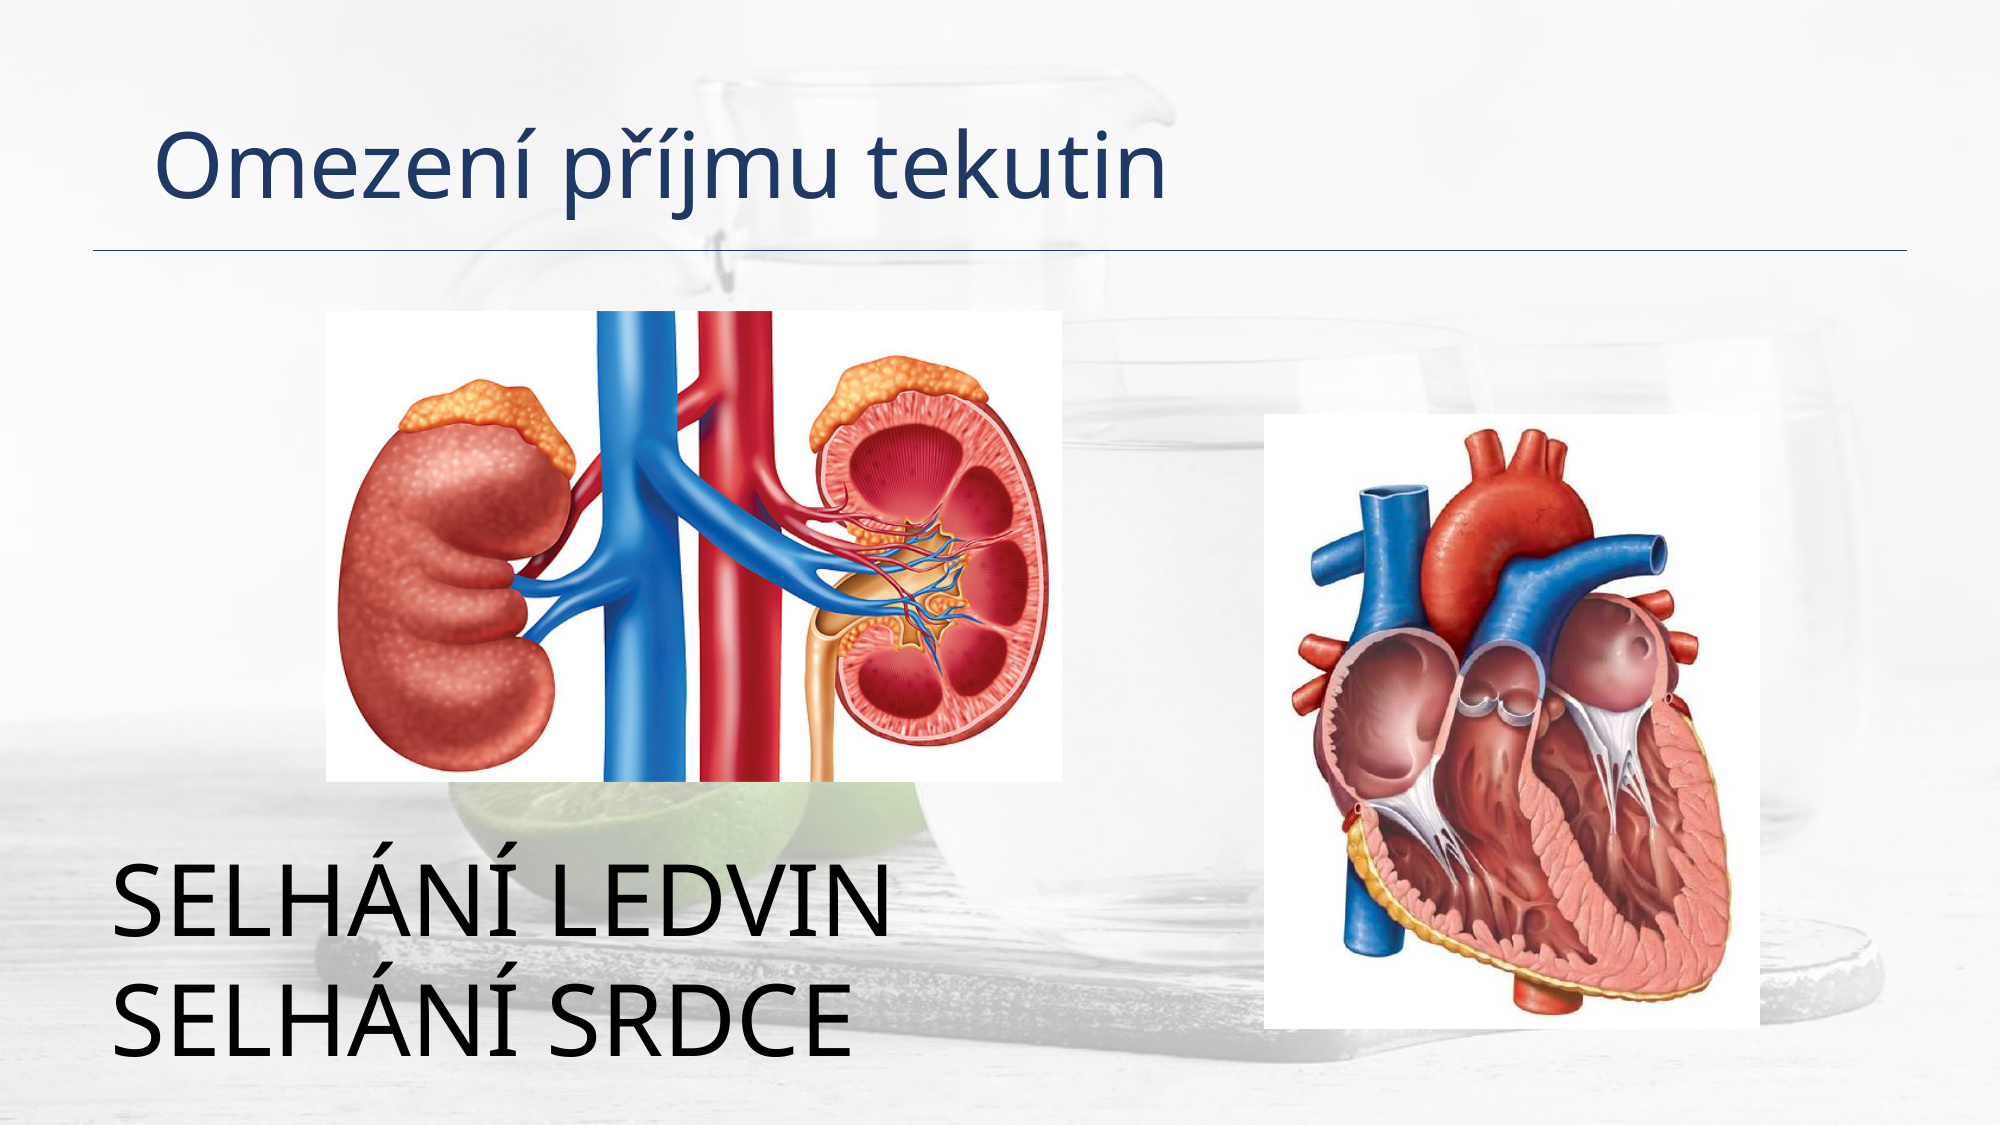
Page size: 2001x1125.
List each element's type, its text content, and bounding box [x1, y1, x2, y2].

text_box SELHÁNÍ LEDVIN SELHÁNÍ SRDCE [95, 829, 913, 1085]
picture [326, 311, 1062, 782]
picture [1264, 414, 1760, 1029]
title Omezení příjmu tekutin [137, 59, 1863, 278]
